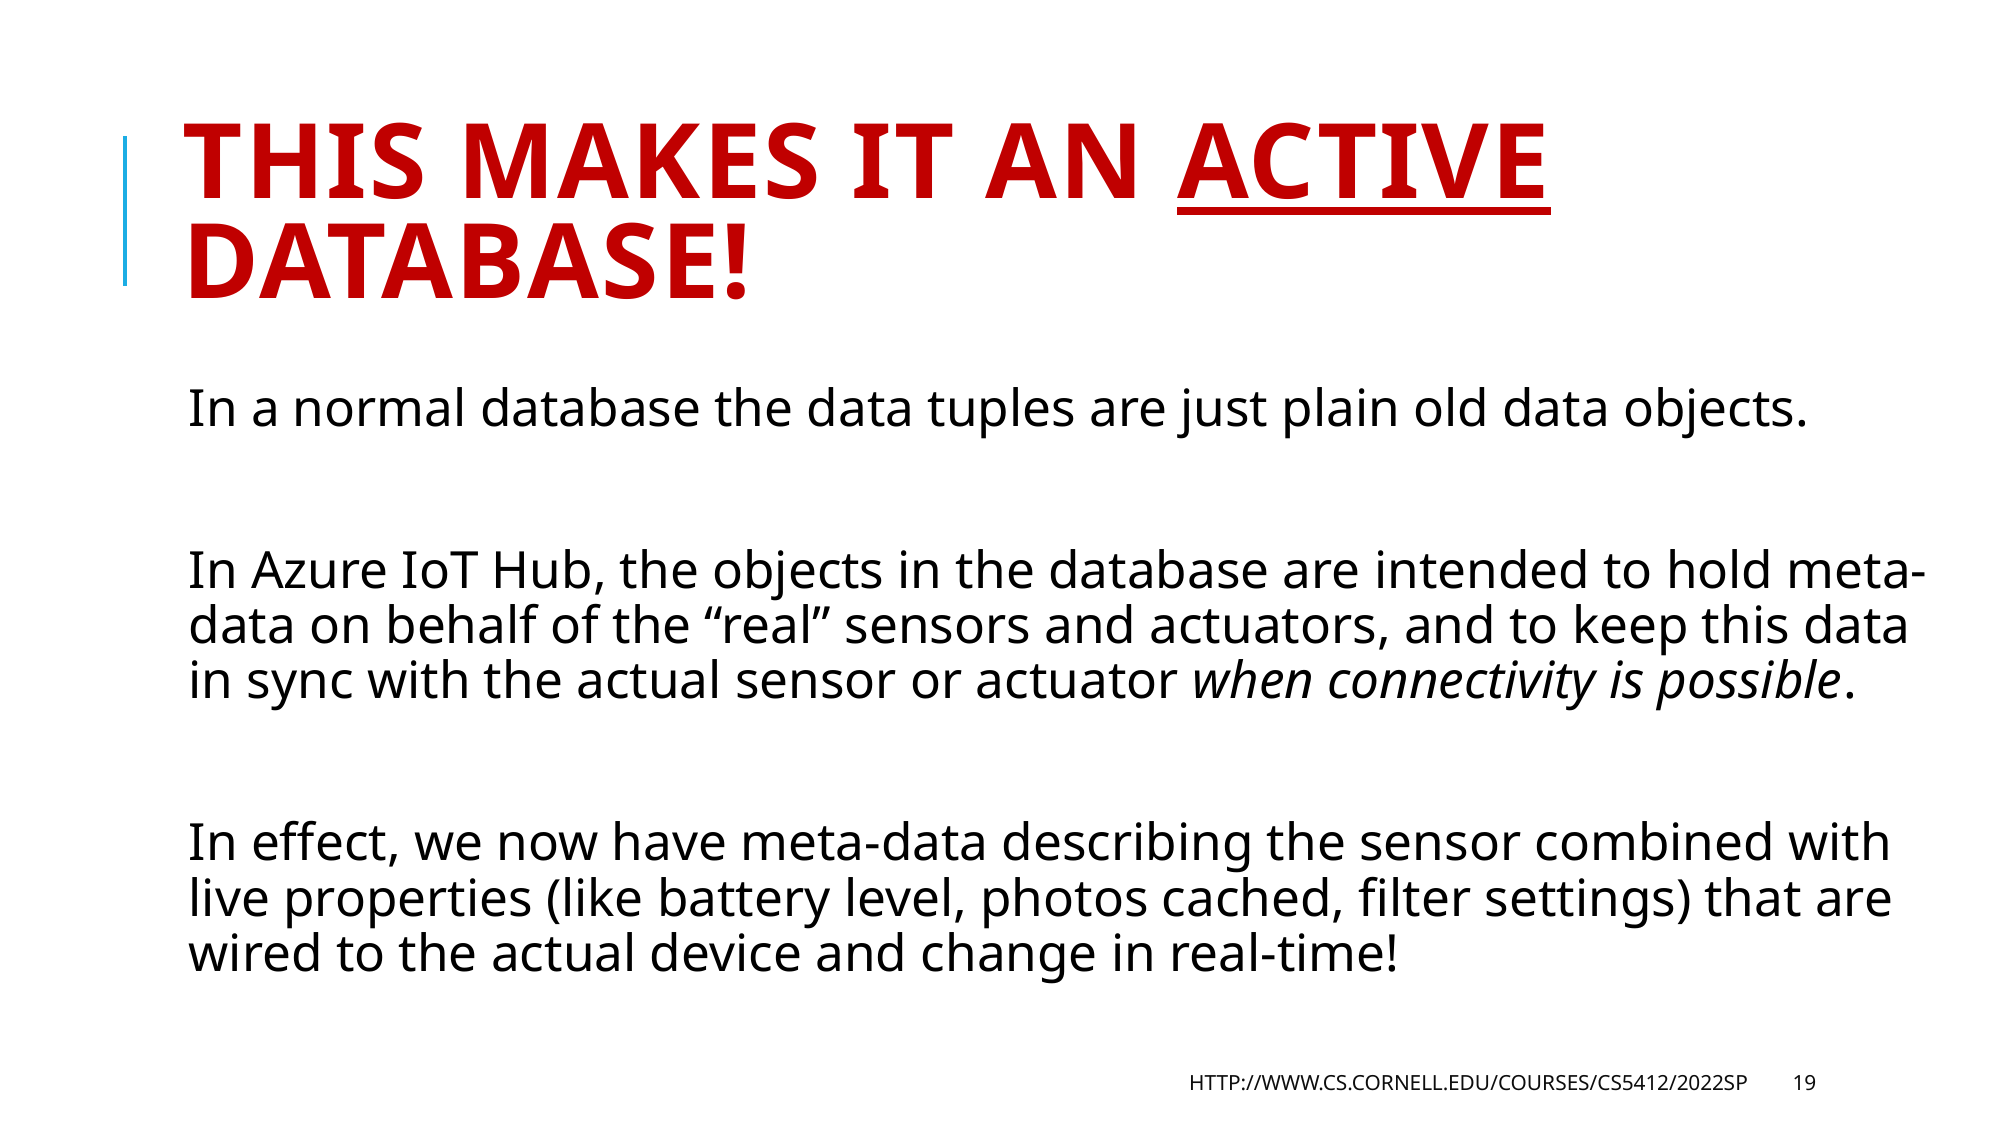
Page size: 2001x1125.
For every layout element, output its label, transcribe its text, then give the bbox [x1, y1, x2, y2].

footer http://www.cs.cornell.edu/courses/cs5412/2022sp [794, 1061, 1763, 1107]
title This makes it an Active database! [168, 96, 1938, 342]
slide_number 19 [1777, 1061, 1938, 1107]
list In a normal database the data tuples are just plain old data objects. In Azure IoT Hub, the objects in the database are intended to hold meta-data on behalf of the “real” sensors and actuators, and to keep this data in sync with the actual sensor or actuator when connectivity is possible. In effect, we now have meta-data describing the sensor combined with live properties (like battery level, photos cached, filter settings) that are wired to the actual device and change in real-time! [168, 375, 1938, 1035]
